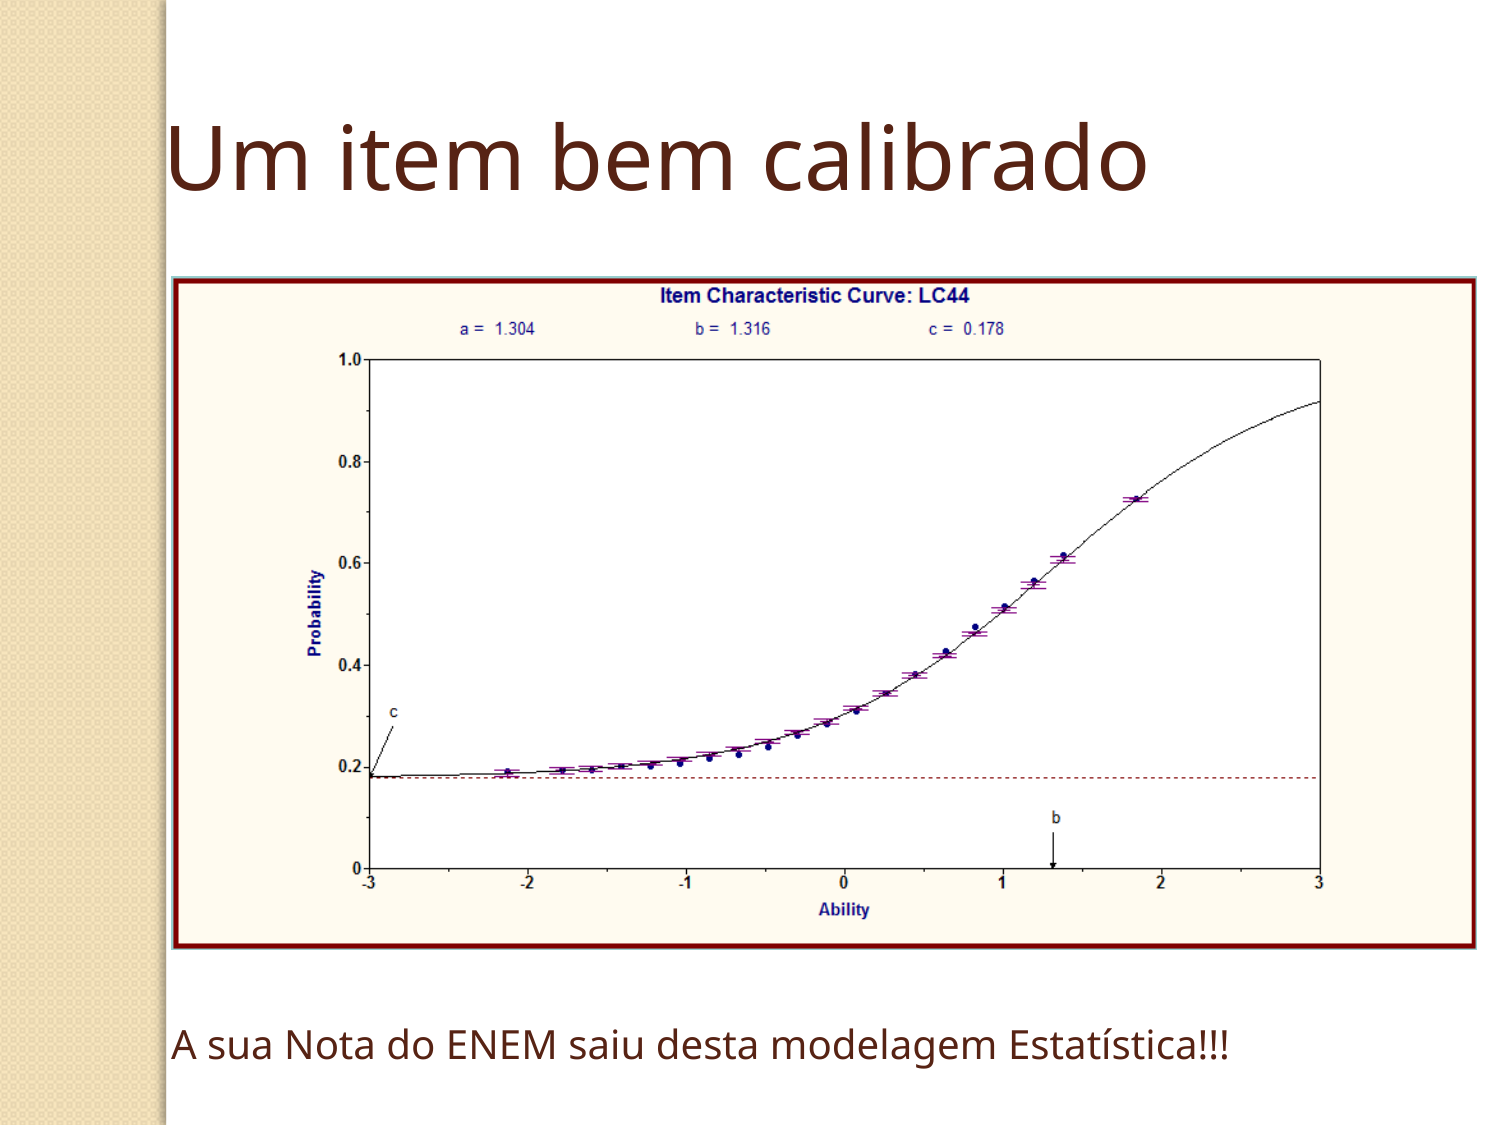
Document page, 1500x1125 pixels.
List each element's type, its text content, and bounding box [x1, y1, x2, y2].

text_box Um item bem calibrado [163, 57, 1425, 245]
picture [170, 275, 1477, 950]
text_box A sua Nota do ENEM saiu desta modelagem Estatística!!! [171, 1011, 1435, 1069]
